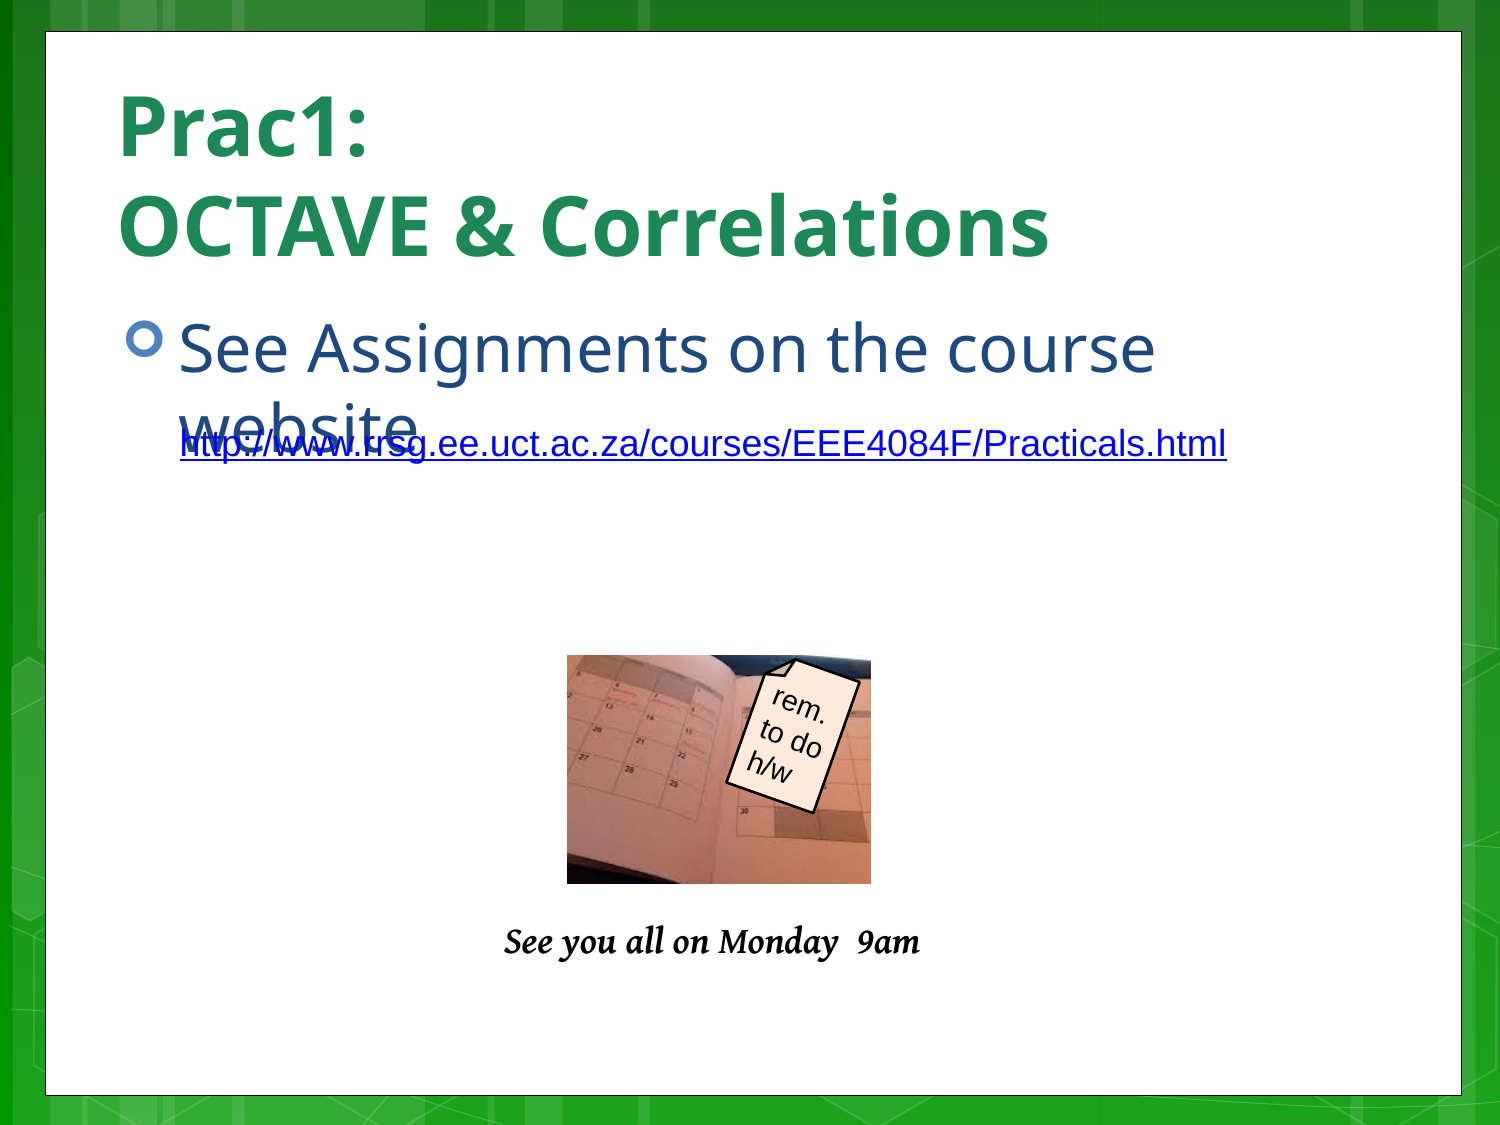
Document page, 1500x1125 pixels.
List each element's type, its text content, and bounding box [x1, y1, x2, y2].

picture [567, 655, 872, 884]
text_box http://www.rrsg.ee.uct.ac.za/courses/EEE4084F/Practicals.html [164, 411, 1420, 472]
list See Assignments on the course website [106, 297, 1392, 1040]
title Prac1: OCTAVE & Correlations [101, 65, 1365, 282]
text_box See you all on Monday 9am [489, 908, 936, 969]
